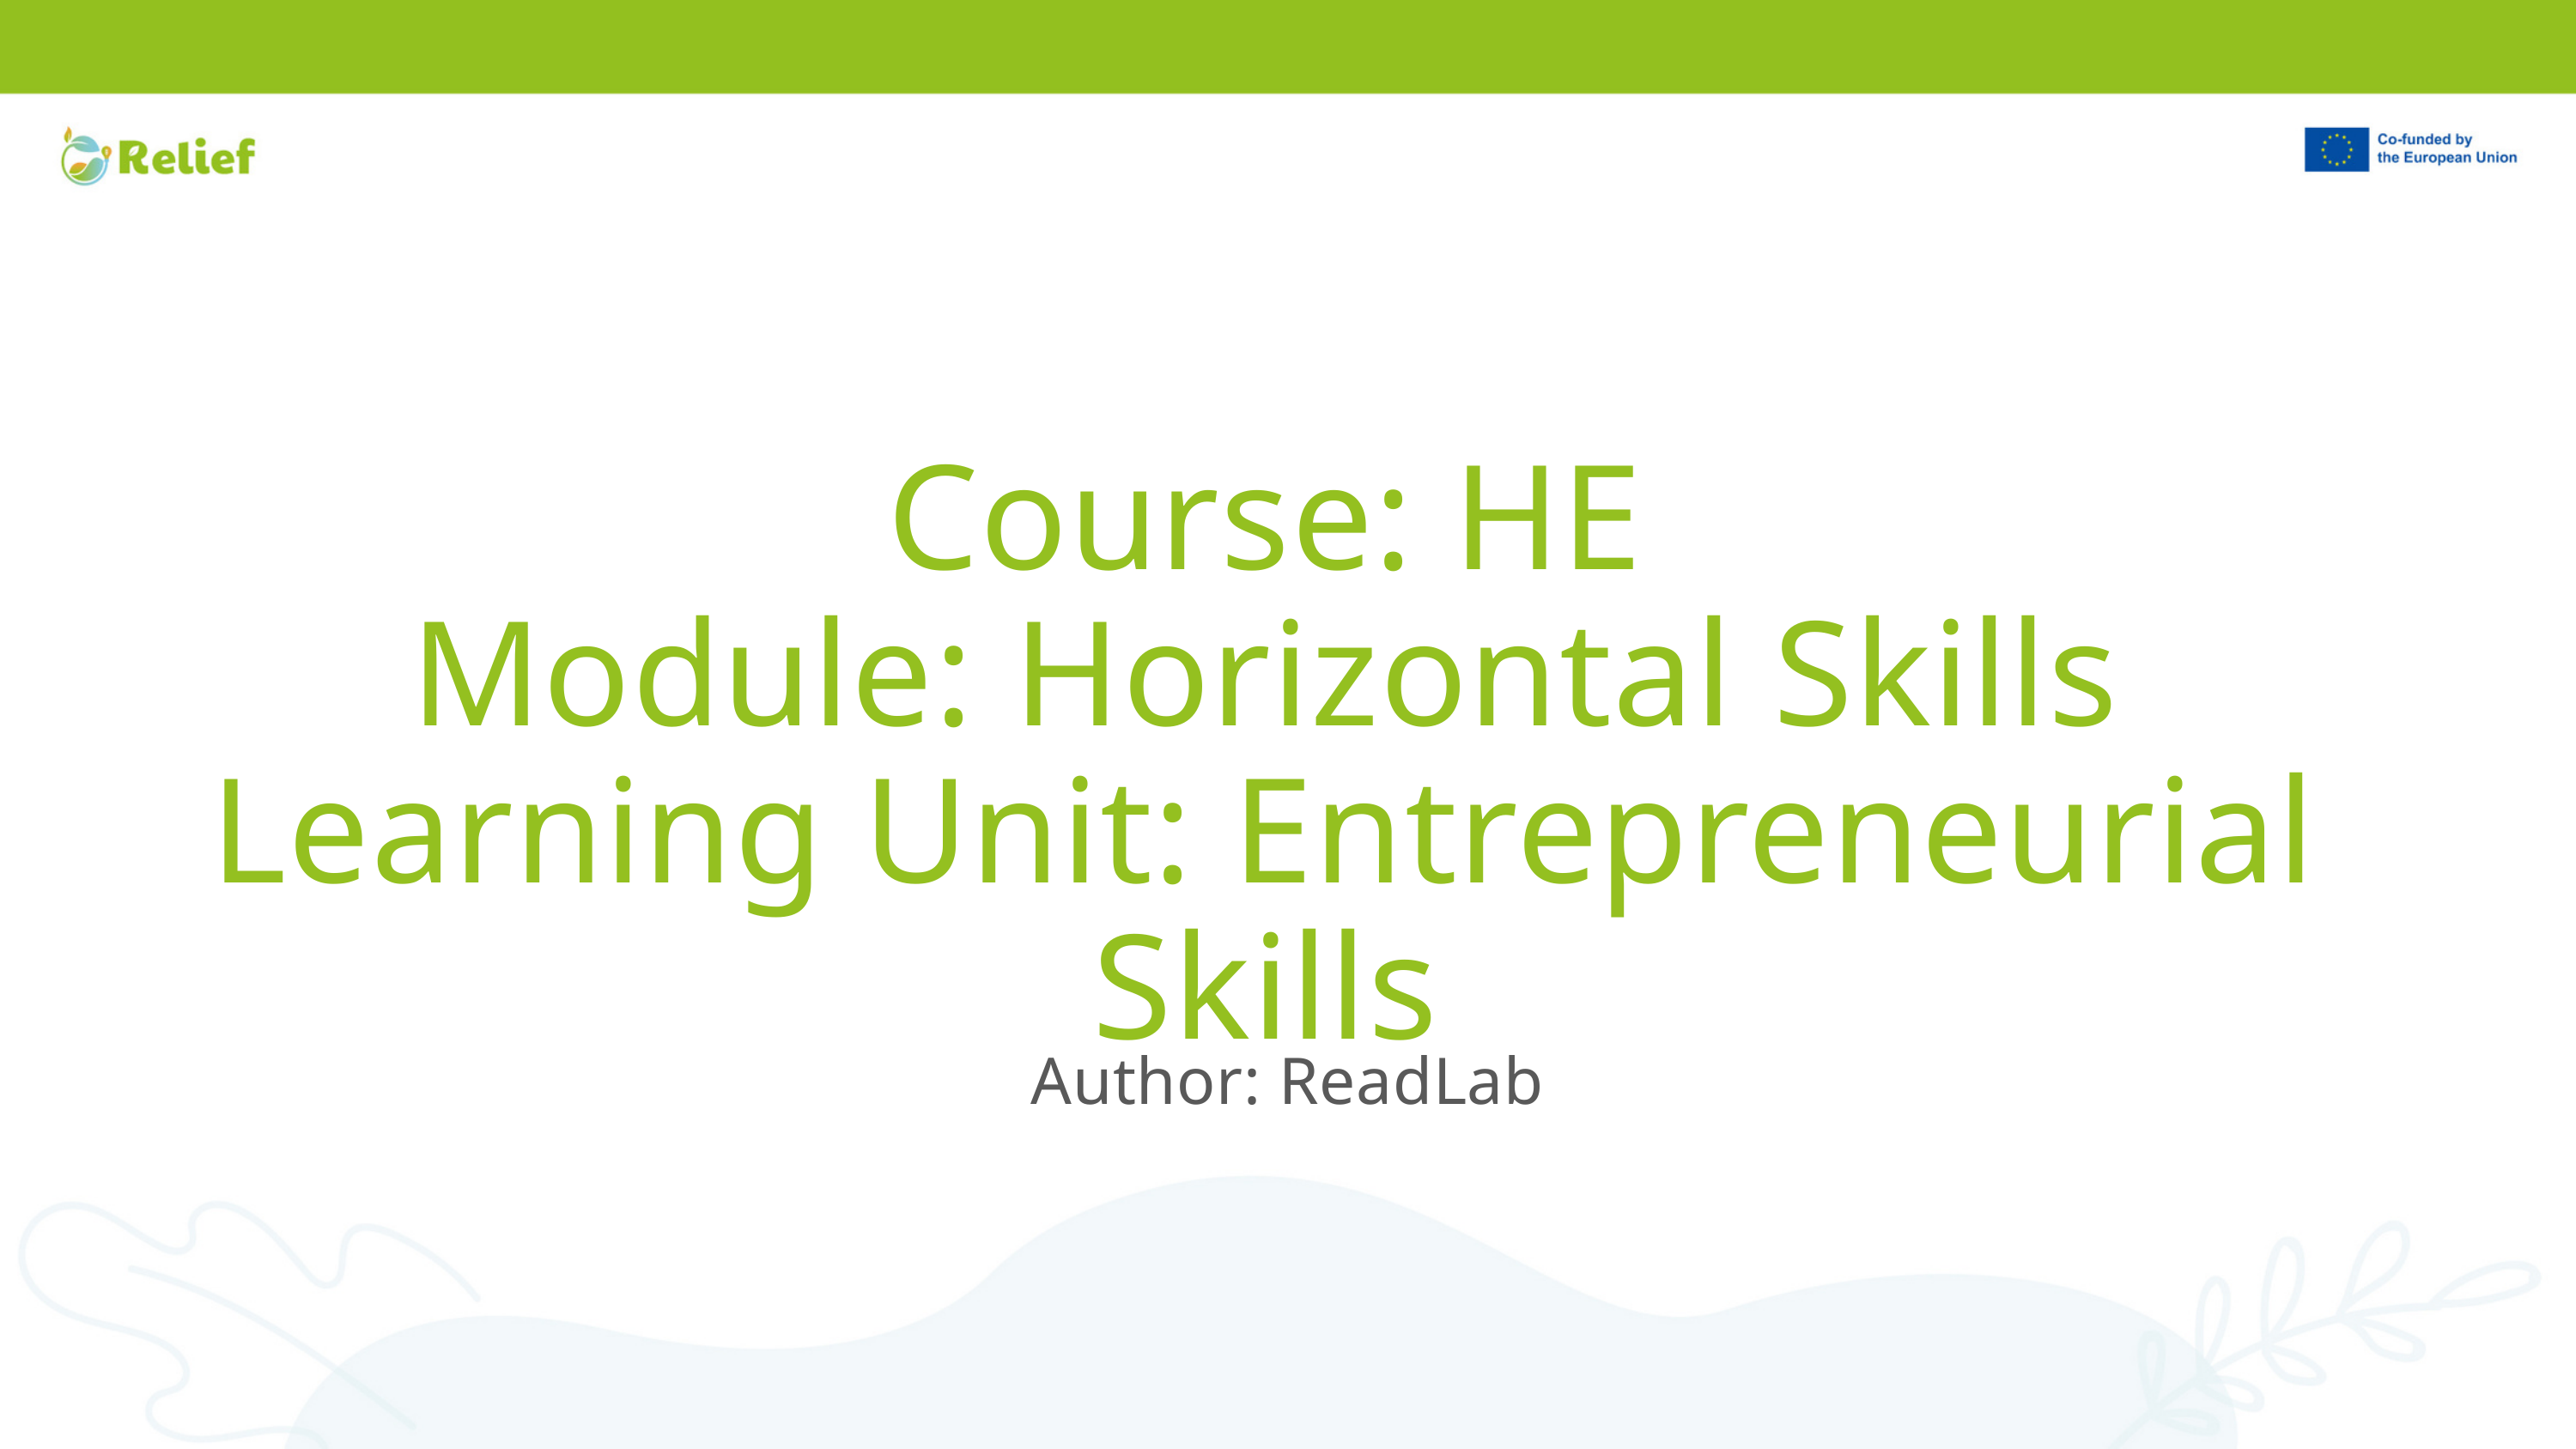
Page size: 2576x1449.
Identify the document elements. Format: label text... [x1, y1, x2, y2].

text_box Course: HE Module: Horizontal Skills Learning Unit: Entrepreneurial Skills [144, 442, 2386, 1068]
text_box [0, 0, 2576, 1449]
text_box Author: ReadLab [334, 1047, 2241, 1118]
